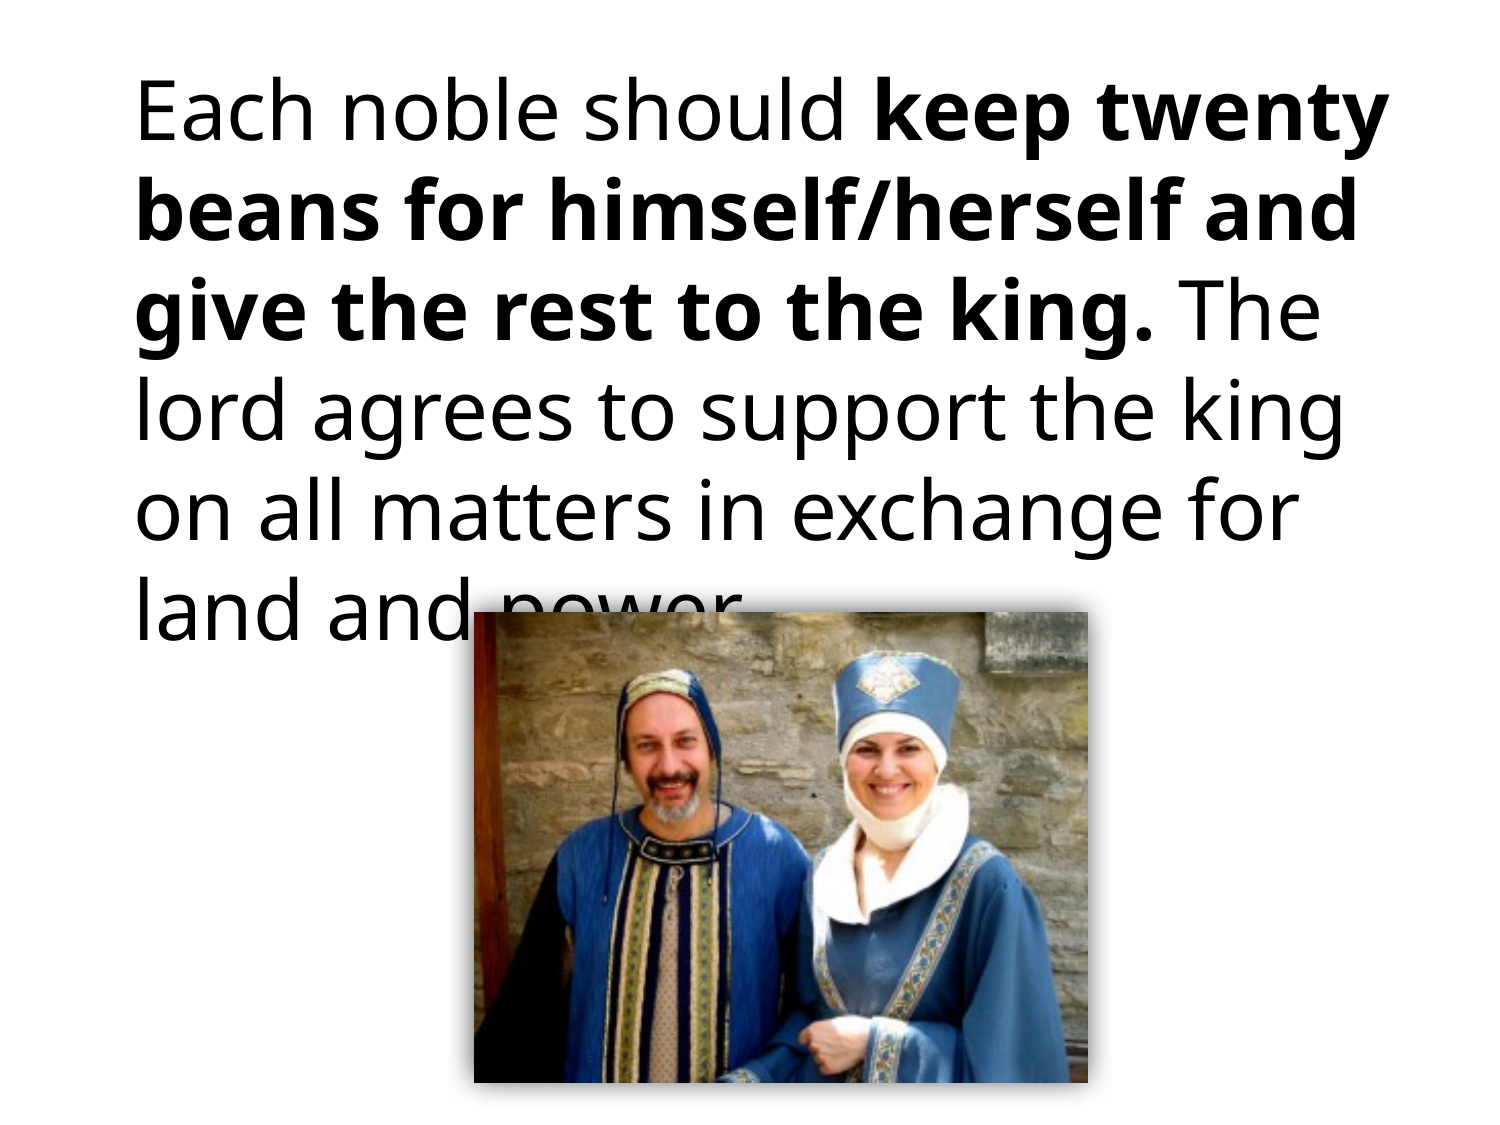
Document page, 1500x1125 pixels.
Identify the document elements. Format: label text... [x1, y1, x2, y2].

list Each noble should keep twenty beans for himself/herself and give the rest to the king. The lord agrees to support the king on all matters in exchange for land and power. [62, 50, 1463, 1063]
picture [474, 612, 1088, 1083]
